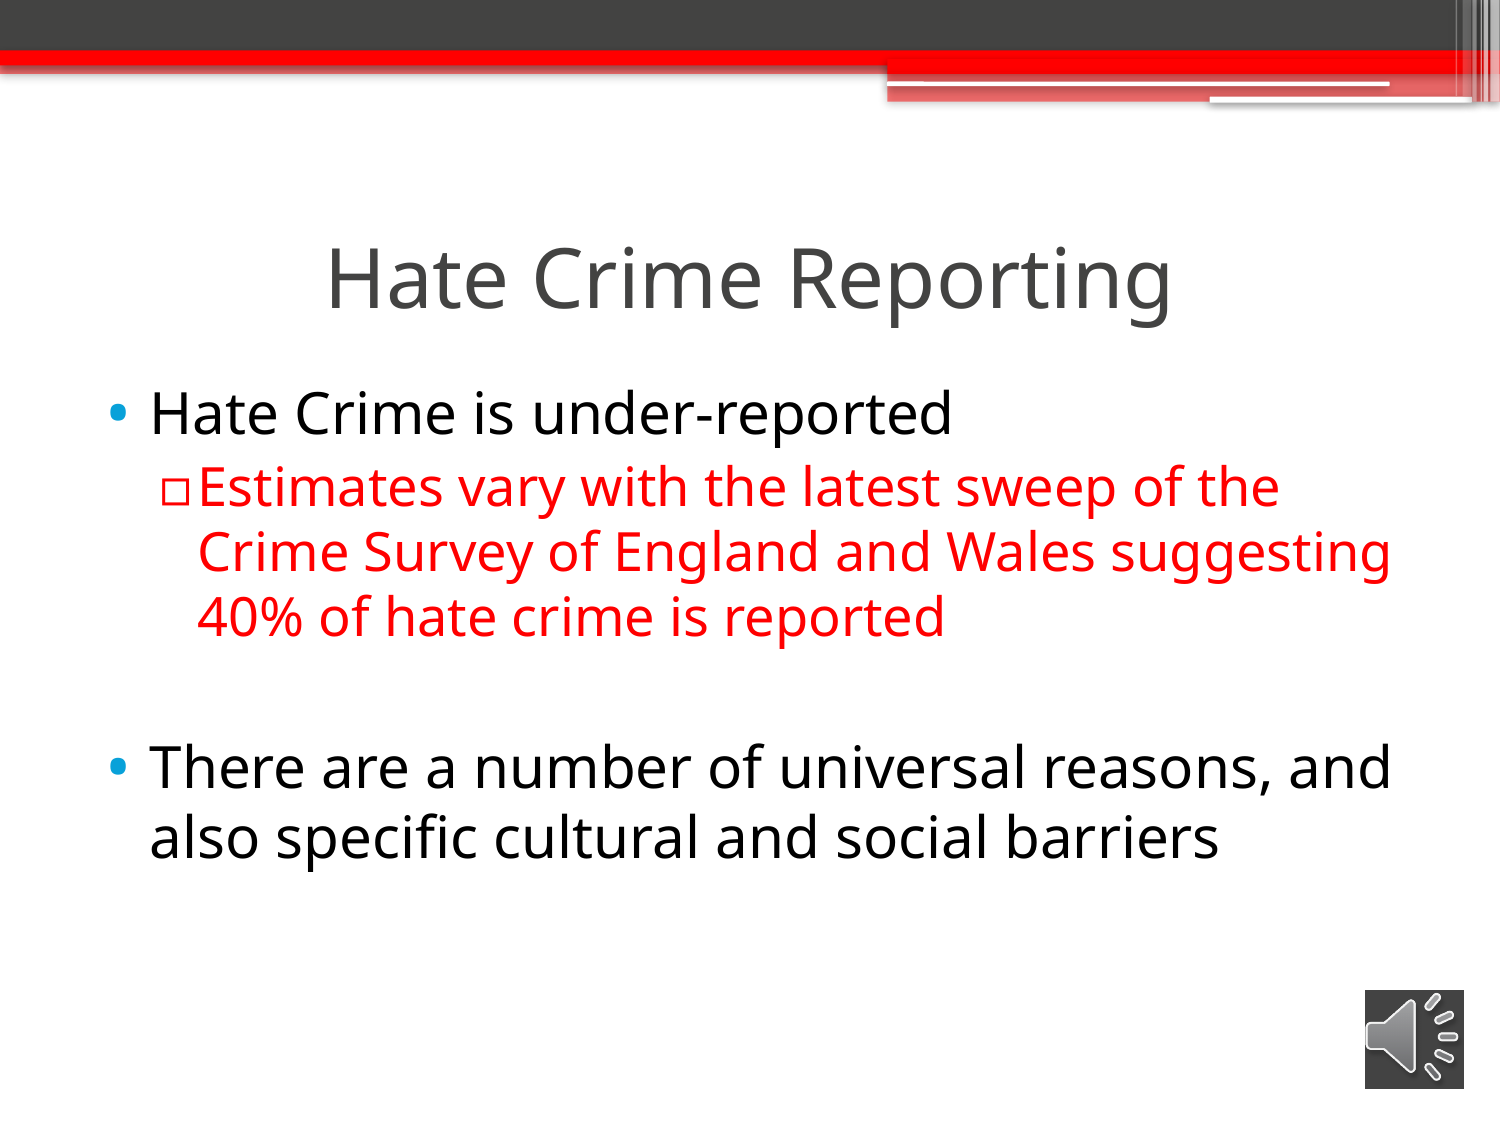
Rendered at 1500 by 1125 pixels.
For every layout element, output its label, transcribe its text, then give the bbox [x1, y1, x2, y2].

list Hate Crime is under-reported Estimates vary with the latest sweep of the Crime Survey of England and Wales suggesting 40% of hate crime is reported There are a number of universal reasons, and also specific cultural and social barriers [75, 368, 1425, 1079]
picture [1364, 989, 1465, 1090]
title Hate Crime Reporting [75, 187, 1425, 363]
